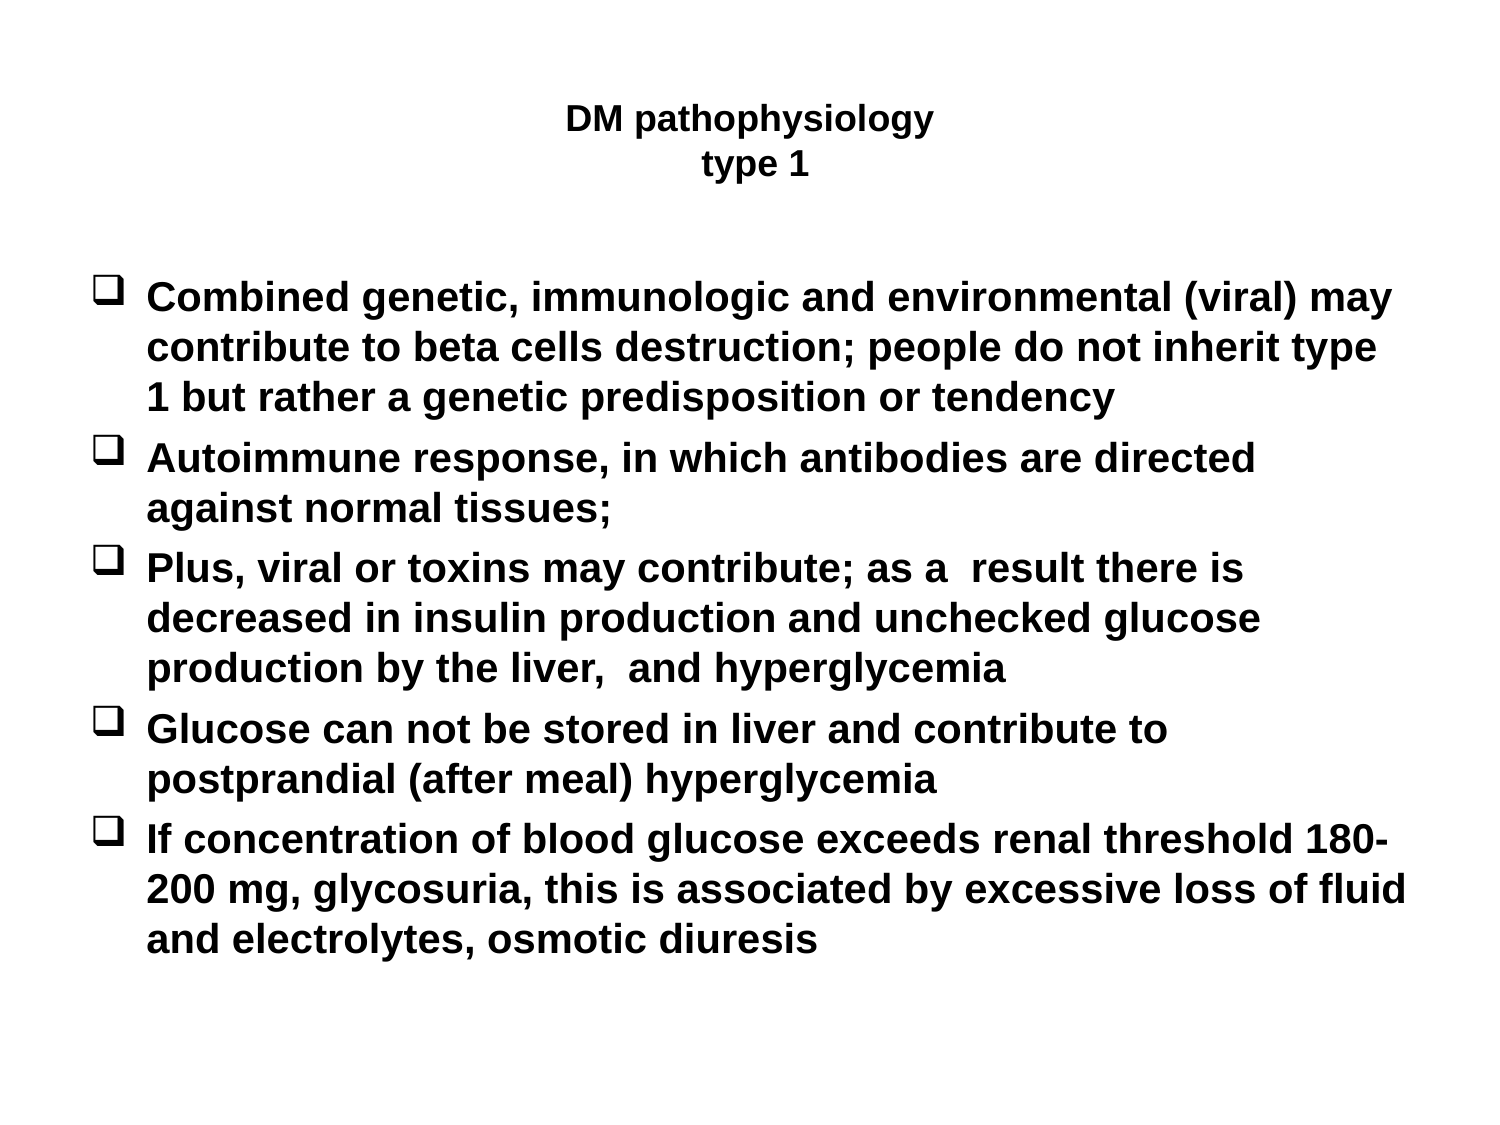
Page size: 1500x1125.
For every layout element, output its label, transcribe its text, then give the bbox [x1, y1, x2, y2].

list Combined genetic, immunologic and environmental (viral) may contribute to beta cells destruction; people do not inherit type 1 but rather a genetic predisposition or tendency Autoimmune response, in which antibodies are directed against normal tissues; Plus, viral or toxins may contribute; as a result there is decreased in insulin production and unchecked glucose production by the liver, and hyperglycemia Glucose can not be stored in liver and contribute to postprandial (after meal) hyperglycemia If concentration of blood glucose exceeds renal threshold 180-200 mg, glycosuria, this is associated by excessive loss of fluid and electrolytes, osmotic diuresis [75, 262, 1425, 1005]
title DM pathophysiology type 1 [75, 45, 1425, 233]
